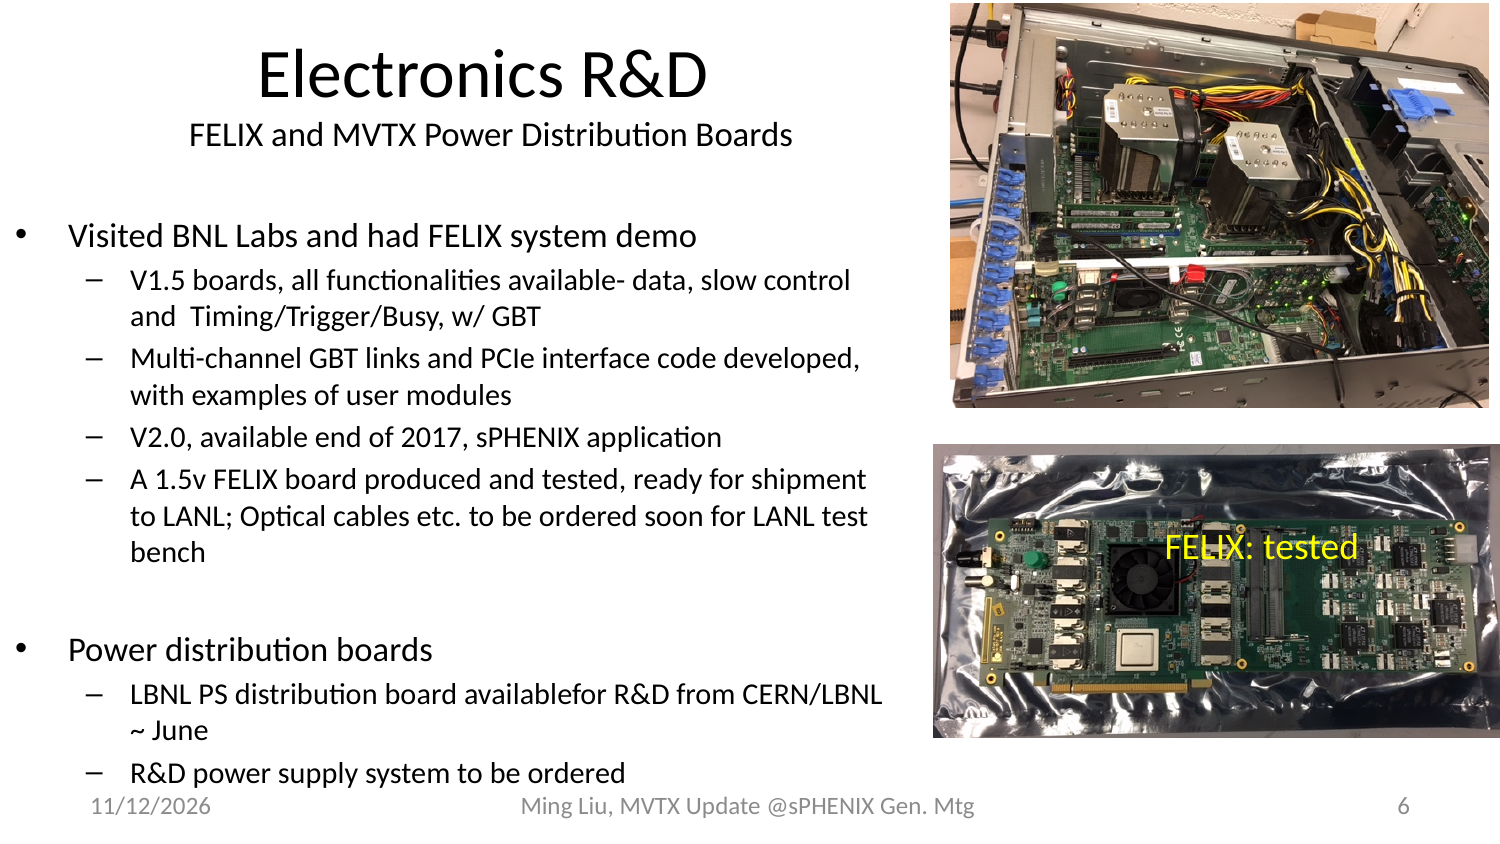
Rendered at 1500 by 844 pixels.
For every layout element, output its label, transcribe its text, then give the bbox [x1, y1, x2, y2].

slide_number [75, 782, 425, 827]
footer Ming Liu, MVTX Update @sPHENIX Gen. Mtg [454, 782, 1042, 827]
slide_number 6 [1074, 782, 1425, 827]
list Visited BNL Labs and had FELIX system demo V1.5 boards, all functionalities available- data, slow control and Timing/Trigger/Busy, w/ GBT Multi-channel GBT links and PCIe interface code developed, with examples of user modules V2.0, available end of 2017, sPHENIX application A 1.5v FELIX board produced and tested, ready for shipment to LANL; Optical cables etc. to be ordered soon for LANL test bench Power distribution boards LBNL PS distribution board availablefor R&D from CERN/LBNL ~ June R&D power supply system to be ordered [0, 205, 908, 797]
picture [950, 3, 1489, 408]
title Electronics R&D FELIX and MVTX Power Distribution Boards [75, 20, 908, 162]
picture [932, 444, 1500, 738]
